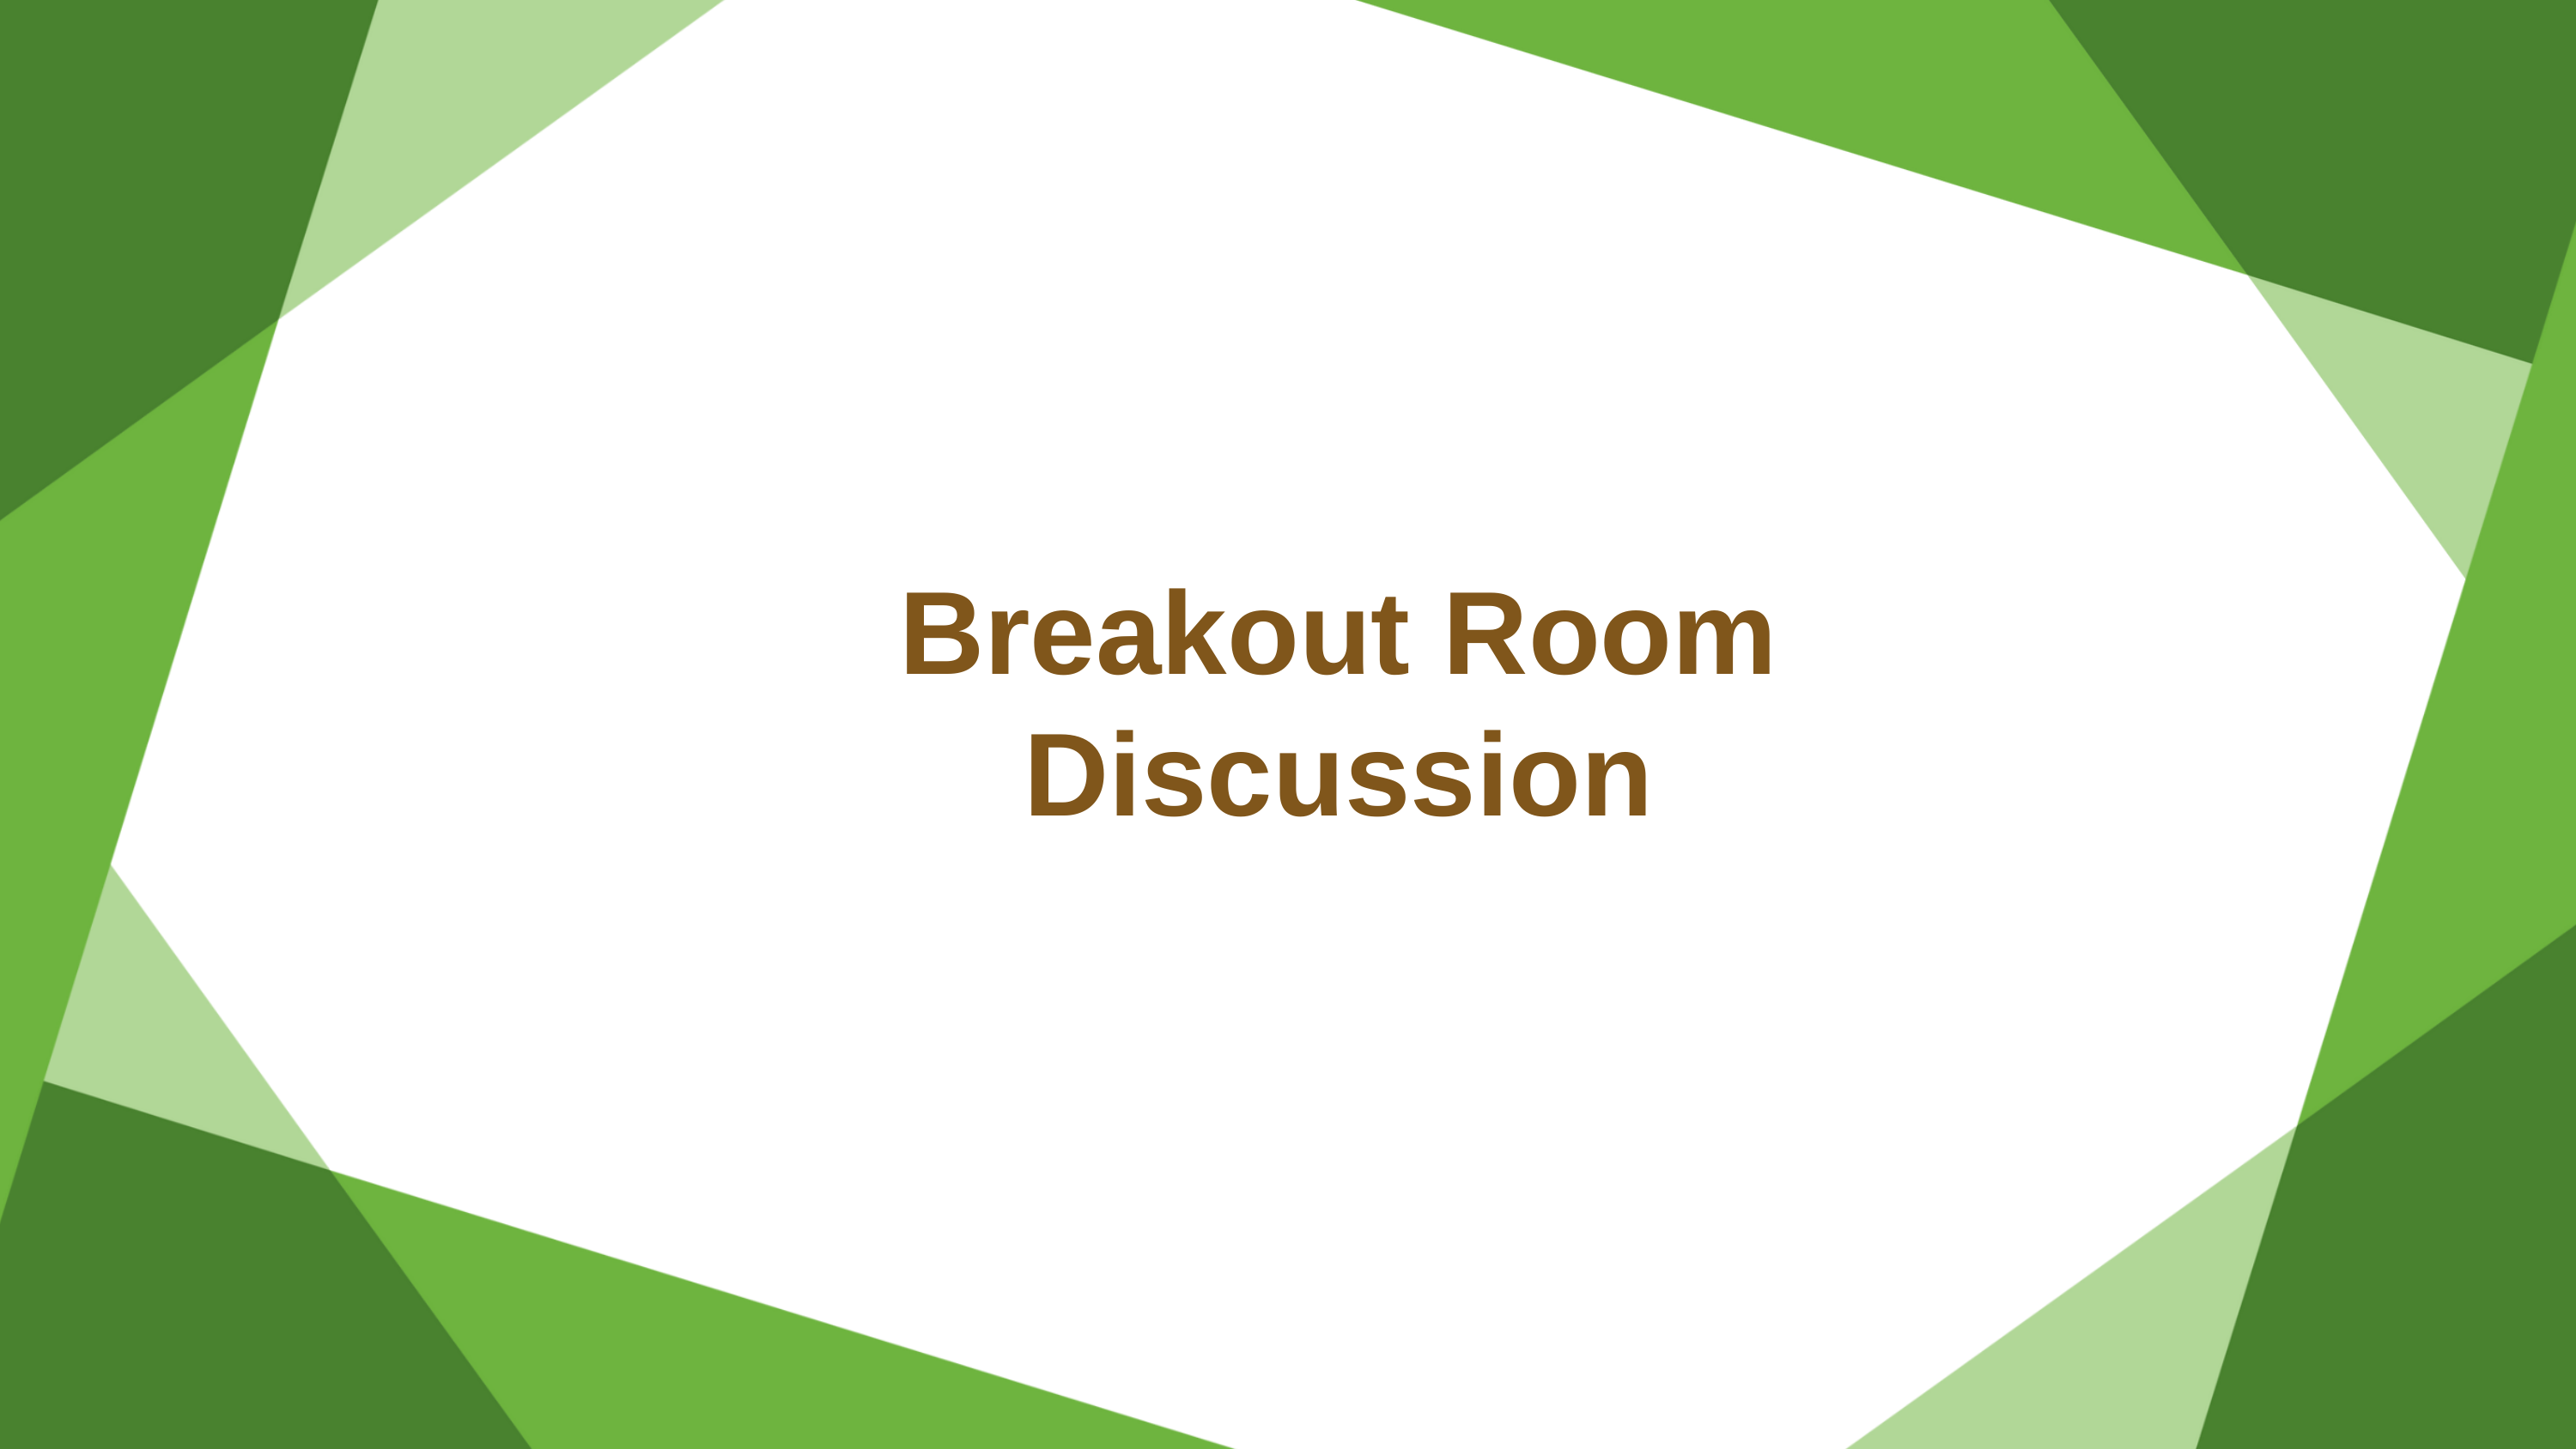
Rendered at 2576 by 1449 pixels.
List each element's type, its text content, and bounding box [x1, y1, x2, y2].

picture [0, 0, 1249, 1449]
picture [1326, 779, 1779, 789]
picture [1326, 0, 2576, 1449]
title Breakout Room Discussion [676, 616, 2002, 779]
